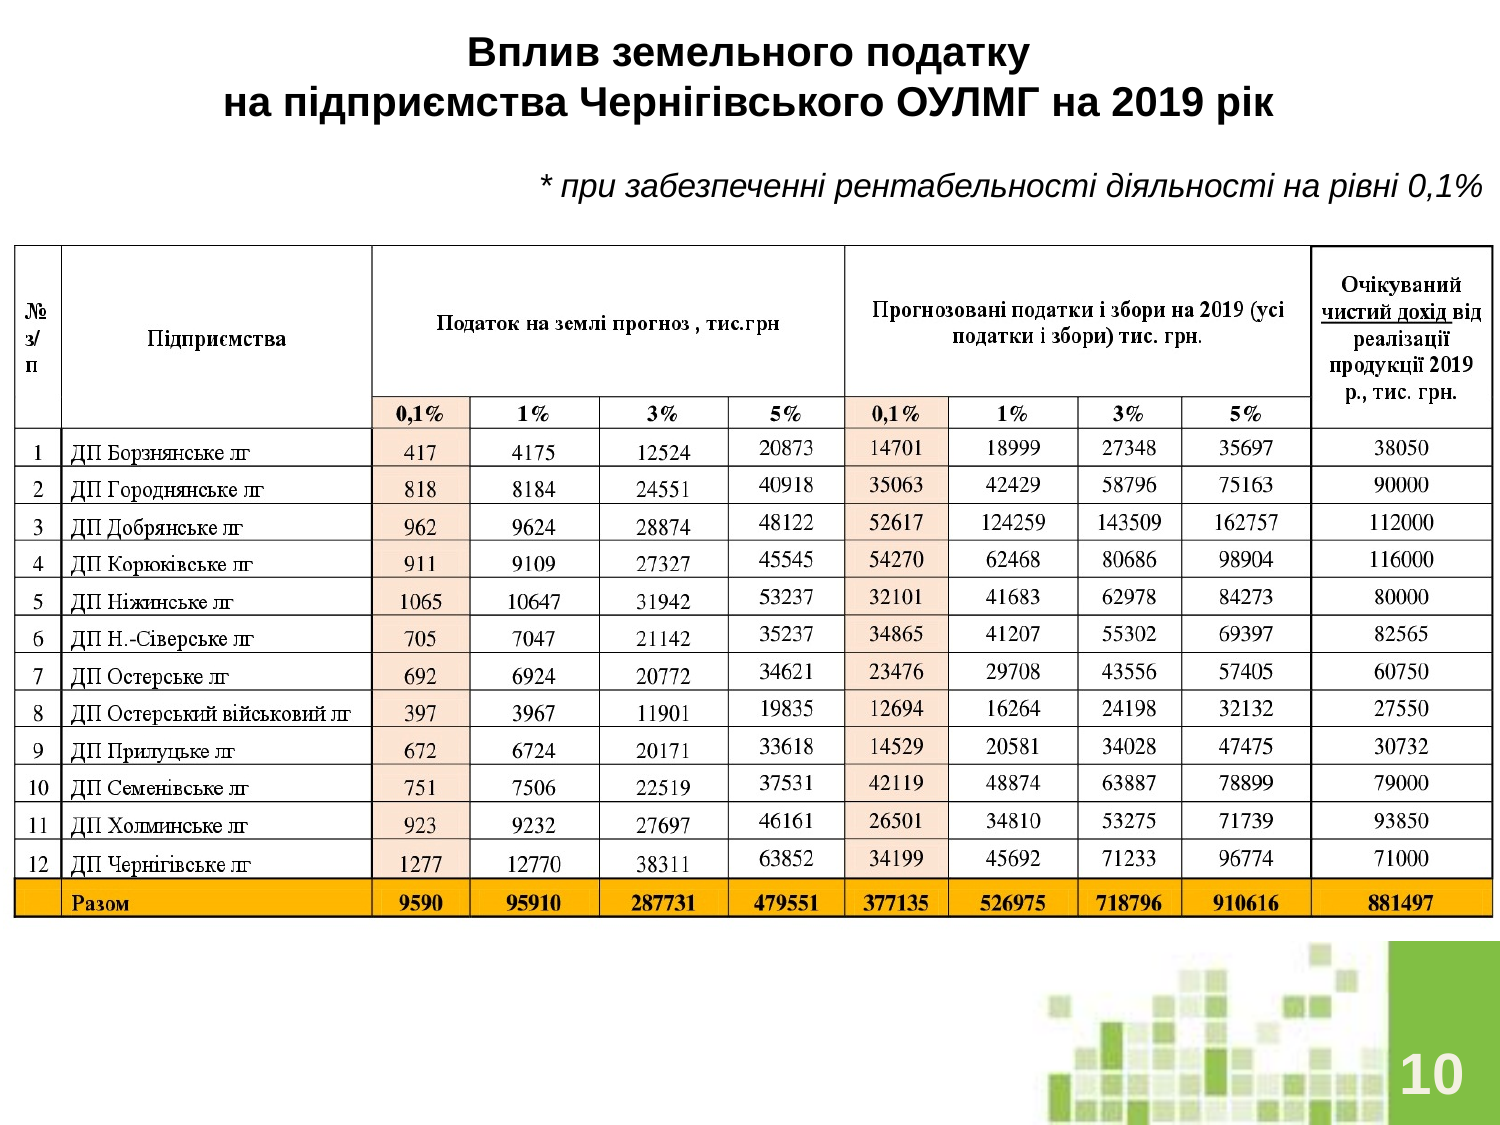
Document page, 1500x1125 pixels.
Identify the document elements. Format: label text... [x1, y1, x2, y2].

picture [0, 0, 1500, 1125]
text_box Вплив земельного податку на підприємства Чернігівського ОУЛМГ на 2019 рік [8, 17, 1500, 133]
slide_number 10 [1376, 1041, 1480, 1102]
text_box * при забезпеченні рентабельності діяльності на рівні 0,1% [8, 156, 1500, 212]
